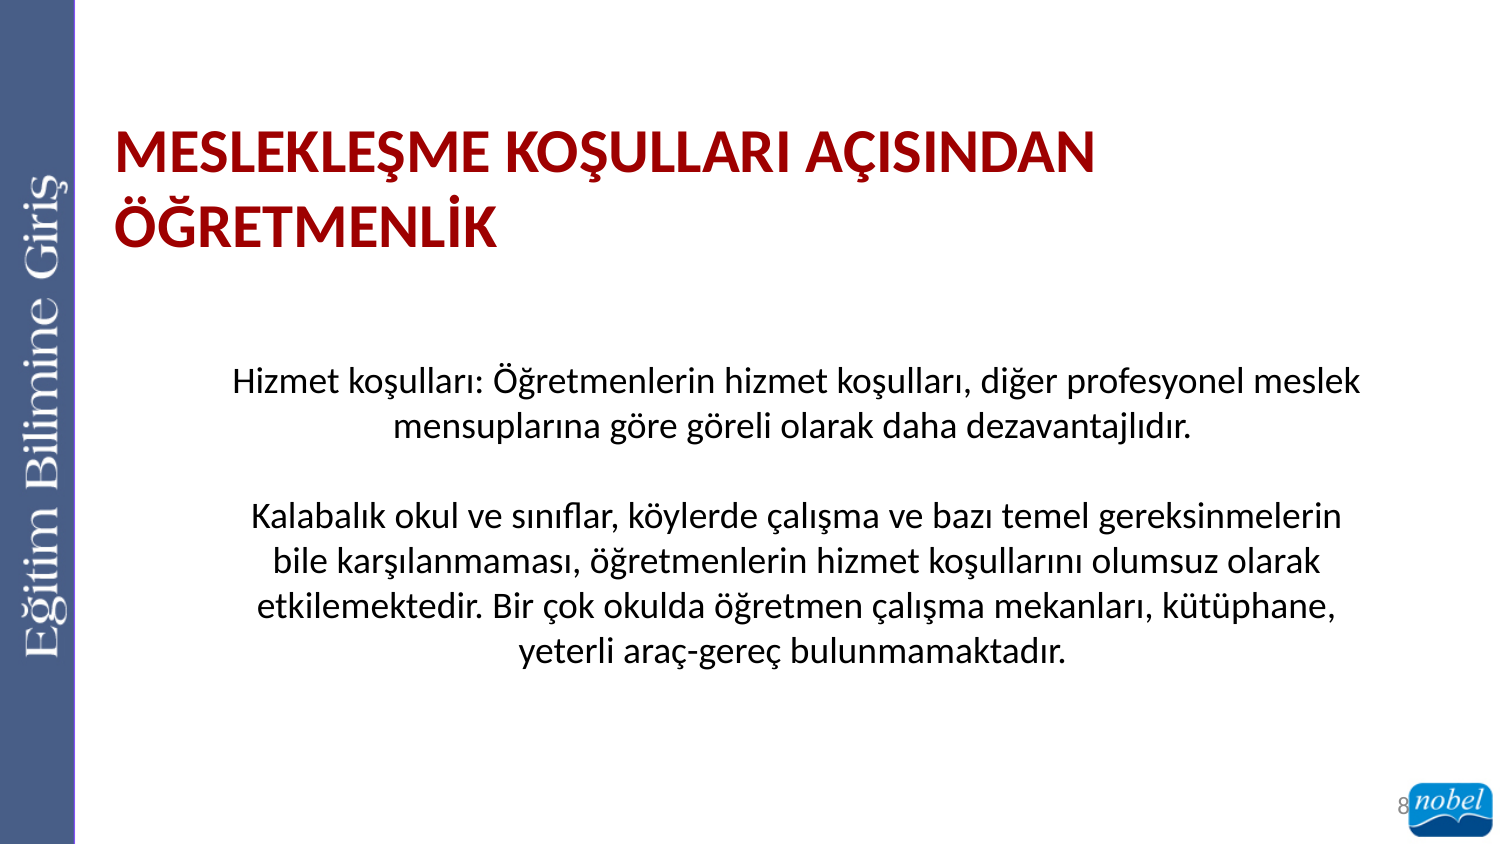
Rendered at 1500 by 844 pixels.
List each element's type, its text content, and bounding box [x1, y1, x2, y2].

text_box Hizmet koşulları: Öğretmenlerin hizmet koşulları, diğer profesyonel meslek mensuplarına göre göreli olarak daha dezavantajlıdır. Kalabalık okul ve sınıflar, köylerde çalışma ve bazı temel gereksinmelerin bile karşılanmaması, öğretmenlerin hizmet koşullarını olumsuz olarak etkilemektedir. Bir çok okulda öğretmen çalışma mekanları, kütüphane, yeterli araç-gereç bulunmamaktadır. [206, 348, 1388, 679]
text_box MESLEKLEŞME KOŞULLARI AÇISINDAN ÖĞRETMENLİK [100, 102, 1329, 268]
slide_number 8 [1074, 782, 1425, 827]
picture [0, 0, 1500, 844]
